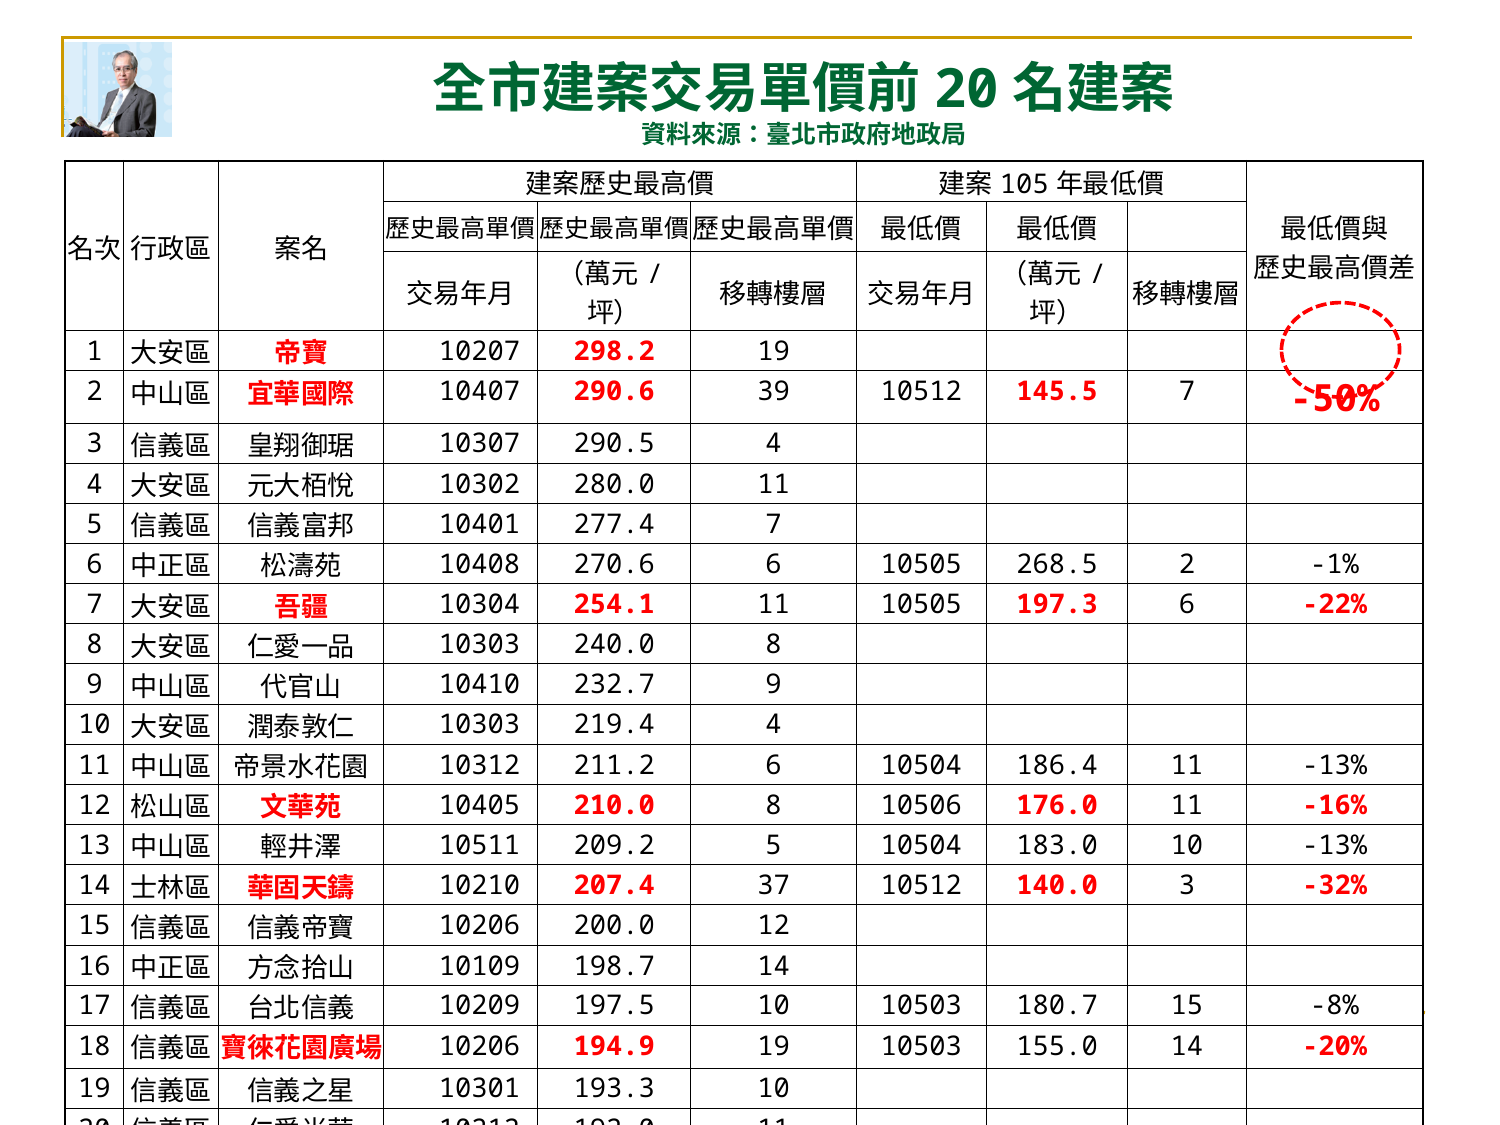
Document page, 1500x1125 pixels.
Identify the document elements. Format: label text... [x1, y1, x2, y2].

table_cell 197.5 [538, 986, 690, 1025]
table_cell 最低價 [857, 202, 986, 251]
table_cell 中山區 [124, 745, 218, 784]
table_cell [987, 905, 1127, 945]
table_cell 中山區 [124, 825, 218, 864]
table_cell 歷史最高單價 [538, 202, 690, 251]
table_cell 176.0 [987, 785, 1127, 824]
table_cell （萬元/坪） [987, 252, 1127, 330]
table_cell [987, 624, 1127, 663]
table_cell 信義區 [124, 905, 218, 945]
table_cell 7 [66, 584, 123, 623]
table_cell 14 [66, 865, 123, 904]
table_cell [857, 464, 986, 503]
table_cell -1% [1247, 544, 1422, 583]
table_cell 145.5 [987, 371, 1127, 423]
table_header 建案歷史最高價 [384, 162, 856, 201]
table_cell 9 [691, 664, 856, 704]
table_cell [1247, 624, 1422, 663]
table_cell 最低價 [987, 202, 1127, 251]
table_cell 寶徠花園廣場 [219, 1026, 383, 1068]
table_cell [987, 664, 1127, 704]
table_cell 信義區 [124, 1069, 218, 1108]
table_cell [1247, 504, 1422, 543]
table_cell [1128, 424, 1246, 463]
table_cell 10506 [857, 785, 986, 824]
table_cell 14 [1128, 1026, 1246, 1068]
table_cell 10410 [384, 664, 537, 704]
table_cell [987, 946, 1127, 985]
table_cell 219.4 [538, 705, 690, 744]
table_cell [857, 424, 986, 463]
table_cell 信義區 [124, 986, 218, 1025]
table_cell 232.7 [538, 664, 690, 704]
table_cell 10 [691, 986, 856, 1025]
table_cell 20 [66, 1109, 123, 1125]
table_cell 3 [1128, 865, 1246, 904]
table_cell 大安區 [124, 331, 218, 370]
table_cell 10307 [384, 424, 537, 463]
table_cell 10503 [857, 986, 986, 1025]
table_cell [1128, 946, 1246, 985]
table_cell [1247, 424, 1422, 463]
table_cell [1128, 504, 1246, 543]
table_cell 元大栢悅 [219, 464, 383, 503]
table_cell [987, 1069, 1127, 1108]
table_cell 大安區 [124, 705, 218, 744]
table_cell 10302 [384, 464, 537, 503]
table_cell 仁愛一品 [219, 624, 383, 663]
table_cell [987, 331, 1127, 370]
table_cell 歷史最高單價 [691, 202, 856, 251]
table_cell 4 [691, 705, 856, 744]
table_header 行政區 [124, 162, 218, 330]
table_cell 10405 [384, 785, 537, 824]
table_cell [1128, 1069, 1246, 1108]
table_cell [1128, 464, 1246, 503]
table_cell 9 [66, 664, 123, 704]
table_cell 信義富邦 [219, 504, 383, 543]
table_cell 10312 [384, 745, 537, 784]
table_cell 240.0 [538, 624, 690, 663]
table_cell 輕井澤 [219, 825, 383, 864]
table_cell [1247, 1109, 1422, 1125]
table_cell -13% [1247, 825, 1422, 864]
table_cell 140.0 [987, 865, 1127, 904]
table_cell [857, 504, 986, 543]
table_cell 10505 [857, 584, 986, 623]
table_cell 5 [66, 504, 123, 543]
table_cell 10 [691, 1069, 856, 1108]
table_cell [857, 1109, 986, 1125]
table_cell 209.2 [538, 825, 690, 864]
table_cell 11 [691, 464, 856, 503]
table_cell 信義區 [124, 1026, 218, 1068]
table_cell 8 [691, 785, 856, 824]
table_cell 6 [691, 745, 856, 784]
table_cell 10209 [384, 986, 537, 1025]
title 全市建案交易單價前20名建案 資料來源：臺北市政府地政局 [182, 45, 1426, 185]
table_cell 13 [66, 825, 123, 864]
table_cell 290.5 [538, 424, 690, 463]
table_cell 15 [1128, 986, 1246, 1025]
table_cell 12 [691, 905, 856, 945]
table_cell 大安區 [124, 464, 218, 503]
table_cell 台北信義 [219, 986, 383, 1025]
table_cell 信義之星 [219, 1069, 383, 1108]
table_cell 大安區 [124, 584, 218, 623]
table_cell -20% [1247, 1026, 1422, 1068]
table_cell [857, 331, 986, 370]
table_cell 10303 [384, 705, 537, 744]
table_cell [987, 504, 1127, 543]
table_cell 11 [66, 745, 123, 784]
table_cell 14 [691, 946, 856, 985]
table_cell 中山區 [124, 371, 218, 423]
table_cell 10407 [384, 371, 537, 423]
table_cell 180.7 [987, 986, 1127, 1025]
table_cell 270.6 [538, 544, 690, 583]
table_cell 6 [1128, 584, 1246, 623]
table_header 名次 [66, 162, 123, 330]
table_cell 207.4 [538, 865, 690, 904]
table_cell -22% [1247, 584, 1422, 623]
table_cell 10401 [384, 504, 537, 543]
table_cell [857, 946, 986, 985]
table_cell 10206 [384, 1026, 537, 1068]
table_cell 11 [1128, 785, 1246, 824]
table_cell 10212 [384, 1109, 537, 1125]
table_cell 8 [66, 624, 123, 663]
table_cell 210.0 [538, 785, 690, 824]
table_cell 10206 [384, 905, 537, 945]
table_cell 10304 [384, 584, 537, 623]
table_cell 194.9 [538, 1026, 690, 1068]
table_cell 10512 [857, 865, 986, 904]
table_cell 信義區 [124, 1109, 218, 1125]
table_cell 華固天鑄 [219, 865, 383, 904]
table_cell [1128, 705, 1246, 744]
table_cell 15 [66, 905, 123, 945]
table_cell [1128, 624, 1246, 663]
table_cell 10109 [384, 946, 537, 985]
table_cell 宜華國際 [219, 371, 383, 423]
table_cell 10512 [857, 371, 986, 423]
text_box [1281, 302, 1400, 398]
table_cell 290.6 [538, 371, 690, 423]
table_cell 155.0 [987, 1026, 1127, 1068]
table_cell 19 [691, 1026, 856, 1068]
table_cell [1128, 331, 1246, 370]
table_cell 10505 [857, 544, 986, 583]
table_cell 254.1 [538, 584, 690, 623]
table_cell [857, 705, 986, 744]
table_cell [1247, 705, 1422, 744]
table_cell 211.2 [538, 745, 690, 784]
table_cell 10207 [384, 331, 537, 370]
table_cell 11 [691, 584, 856, 623]
table_cell 7 [691, 504, 856, 543]
table_cell 10503 [857, 1026, 986, 1068]
table_cell [1247, 946, 1422, 985]
table_cell -16% [1247, 785, 1422, 824]
table_cell [1395, 331, 1422, 370]
table_header 最低價與 歷史最高價差 [1247, 162, 1422, 330]
table_header 建案105年最低價 [857, 162, 1246, 201]
table_cell [987, 424, 1127, 463]
table_cell 37 [691, 865, 856, 904]
table_cell [1128, 905, 1246, 945]
table_cell 士林區 [124, 865, 218, 904]
table_cell 歷史最高單價 [384, 202, 537, 251]
table_cell [1128, 664, 1246, 704]
table_cell 皇翔御琚 [219, 424, 383, 463]
table_cell 11 [1128, 745, 1246, 784]
table_cell 10511 [384, 825, 537, 864]
table_cell [857, 905, 986, 945]
picture [64, 42, 172, 137]
table_cell [1128, 1109, 1246, 1125]
table_cell 6 [66, 544, 123, 583]
table_cell 移轉樓層 [691, 252, 856, 330]
table_cell 4 [691, 424, 856, 463]
table_cell 19 [691, 331, 856, 370]
table_cell [1128, 202, 1246, 251]
table_cell 268.5 [987, 544, 1127, 583]
table_cell 交易年月 [384, 252, 537, 330]
table_cell 186.4 [987, 745, 1127, 784]
table_cell [1247, 331, 1286, 370]
table_cell 16 [66, 946, 123, 985]
table_cell 7 [1128, 371, 1246, 423]
table_cell 5 [691, 825, 856, 864]
table_cell 6 [691, 544, 856, 583]
table_cell 19 [66, 1069, 123, 1108]
table_cell 200.0 [538, 905, 690, 945]
table_cell 代官山 [219, 664, 383, 704]
table_cell 10 [1128, 825, 1246, 864]
table_cell 10408 [384, 544, 537, 583]
table_cell -32% [1247, 865, 1422, 904]
table_cell 松濤苑 [219, 544, 383, 583]
table_header 案名 [219, 162, 383, 330]
table_cell 198.7 [538, 946, 690, 985]
table_cell [987, 1109, 1127, 1125]
table_cell 8 [691, 624, 856, 663]
table_cell 17 [66, 986, 123, 1025]
table_cell 10504 [857, 825, 986, 864]
table_cell 4 [66, 464, 123, 503]
table_cell [987, 705, 1127, 744]
table_cell 3 [66, 424, 123, 463]
table_cell 信義區 [124, 504, 218, 543]
table_cell 10210 [384, 865, 537, 904]
table_cell 280.0 [538, 464, 690, 503]
table_cell （萬元/坪） [538, 252, 690, 330]
table_cell 信義帝寶 [219, 905, 383, 945]
table_cell 2 [66, 371, 123, 423]
table_cell -13% [1247, 745, 1422, 784]
table_cell 10303 [384, 624, 537, 663]
table_cell 交易年月 [857, 252, 986, 330]
table_cell 10301 [384, 1069, 537, 1108]
table_cell 10 [66, 705, 123, 744]
table_cell 方念拾山 [219, 946, 383, 985]
table_cell [987, 464, 1127, 503]
table_cell 192.0 [538, 1109, 690, 1125]
table_cell [857, 624, 986, 663]
table_cell [857, 1069, 986, 1108]
table_cell [1247, 1069, 1422, 1108]
table_cell 11 [691, 1109, 856, 1125]
table_cell 潤泰敦仁 [219, 705, 383, 744]
table_cell 信義區 [124, 424, 218, 463]
table_cell 仁愛尚華 [219, 1109, 383, 1125]
table_cell 松山區 [124, 785, 218, 824]
table_cell 193.3 [538, 1069, 690, 1108]
table_cell 12 [66, 785, 123, 824]
table_cell 18 [66, 1026, 123, 1068]
table_cell [1247, 464, 1422, 503]
table_cell -50% [1247, 371, 1422, 423]
table_cell -8% [1247, 986, 1422, 1025]
table_cell 中正區 [124, 946, 218, 985]
table_cell 大安區 [124, 624, 218, 663]
table_cell 298.2 [538, 331, 690, 370]
table_cell 帝寶 [219, 331, 383, 370]
table_cell 183.0 [987, 825, 1127, 864]
table_cell 移轉樓層 [1128, 252, 1246, 330]
table_cell 39 [691, 371, 856, 423]
table_cell [1247, 905, 1422, 945]
table_cell 帝景水花園 [219, 745, 383, 784]
table_cell 1 [66, 331, 123, 370]
table_cell [857, 664, 986, 704]
table_cell 吾疆 [219, 584, 383, 623]
table_cell [1247, 664, 1422, 704]
table_cell 中正區 [124, 544, 218, 583]
table_cell 277.4 [538, 504, 690, 543]
table_cell 10504 [857, 745, 986, 784]
table_cell 中山區 [124, 664, 218, 704]
table_cell 197.3 [987, 584, 1127, 623]
table_cell 2 [1128, 544, 1246, 583]
table_cell 文華苑 [219, 785, 383, 824]
